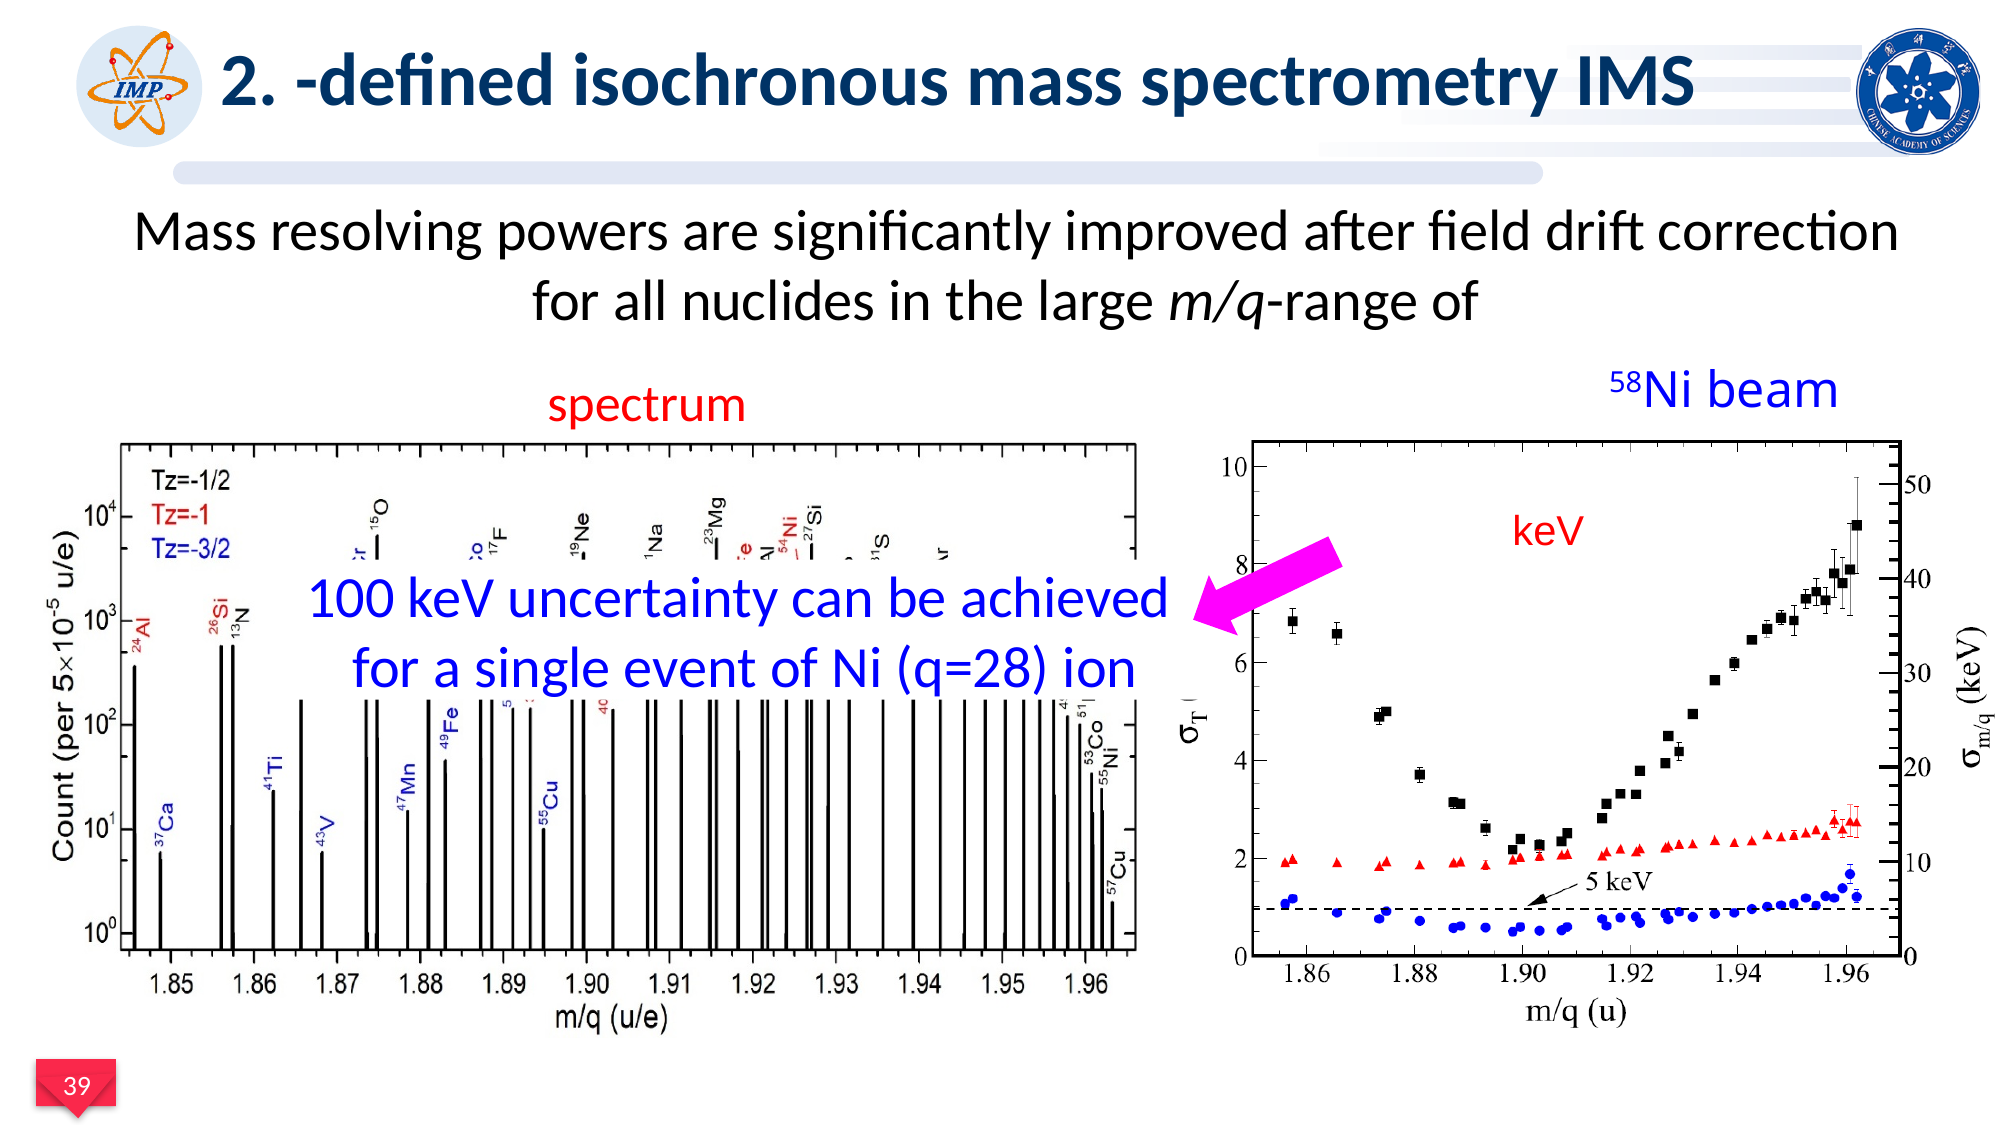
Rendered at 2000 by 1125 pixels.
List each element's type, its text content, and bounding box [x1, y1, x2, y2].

picture [1856, 28, 1981, 155]
picture [84, 31, 193, 135]
picture [42, 422, 2000, 1048]
text_box 58Ni beam [1609, 357, 1841, 418]
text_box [267, 551, 1344, 702]
